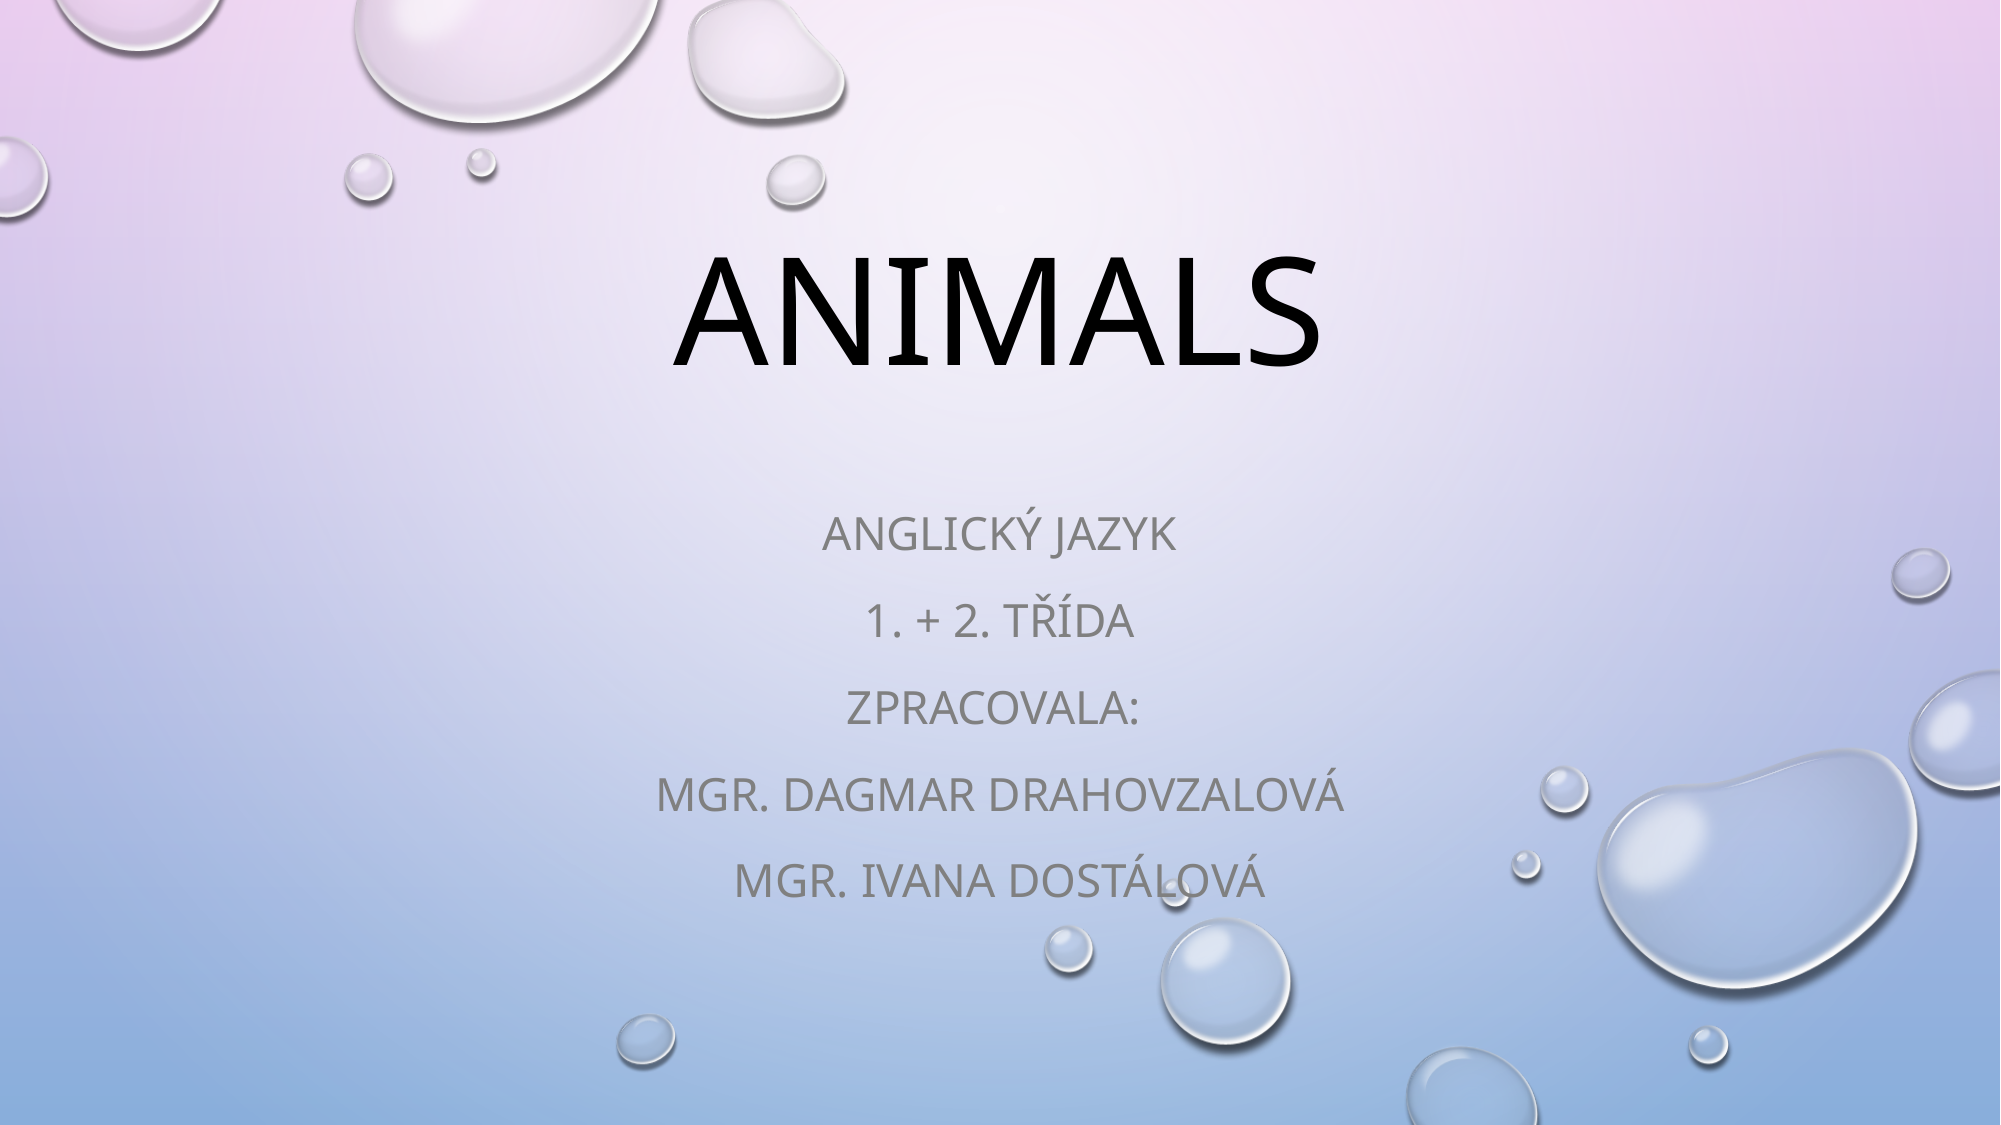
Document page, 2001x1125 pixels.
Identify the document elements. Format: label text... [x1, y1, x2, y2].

subtitle Anglický jazyk 1. + 2. Třída Zpracovala: Mgr. Dagmar Drahovzalová Mgr. Ivana Dostálová [287, 486, 1713, 971]
title ANIMALS [287, 90, 1713, 405]
picture [0, 0, 2000, 1125]
